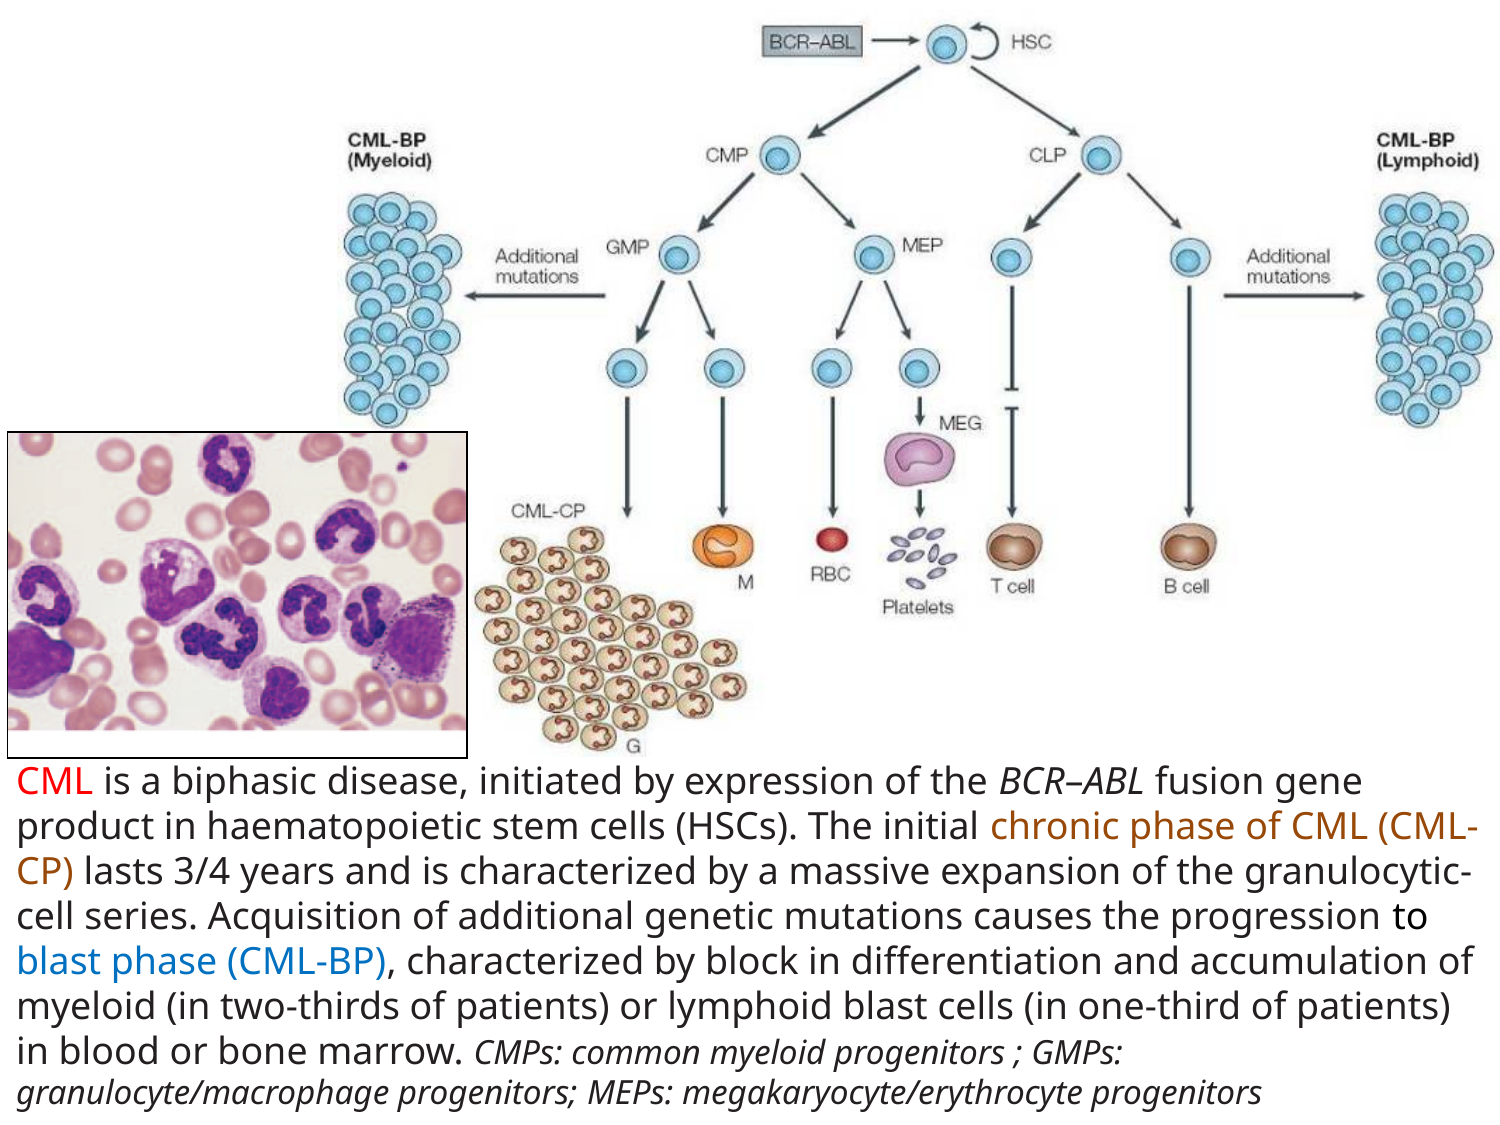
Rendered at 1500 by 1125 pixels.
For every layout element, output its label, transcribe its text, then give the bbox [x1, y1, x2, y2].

picture [336, 0, 1500, 757]
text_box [8, 432, 467, 758]
text_box CML is a biphasic disease, initiated by expression of the BCR–ABL fusion gene product in haematopoietic stem cells (HSCs). The initial chronic phase of CML (CML-CP) lasts 3/4 years and is characterized by a massive expansion of the granulocytic-cell series. Acquisition of additional genetic mutations causes the progression to blast phase (CML-BP), characterized by block in differentiation and accumulation of myeloid (in two-thirds of patients) or lymphoid blast cells (in one-third of patients) in blood or bone marrow. CMPs: common myeloid progenitors ; GMPs: granulocyte/macrophage progenitors; MEPs: megakaryocyte/erythrocyte progenitors [1, 749, 1500, 1120]
